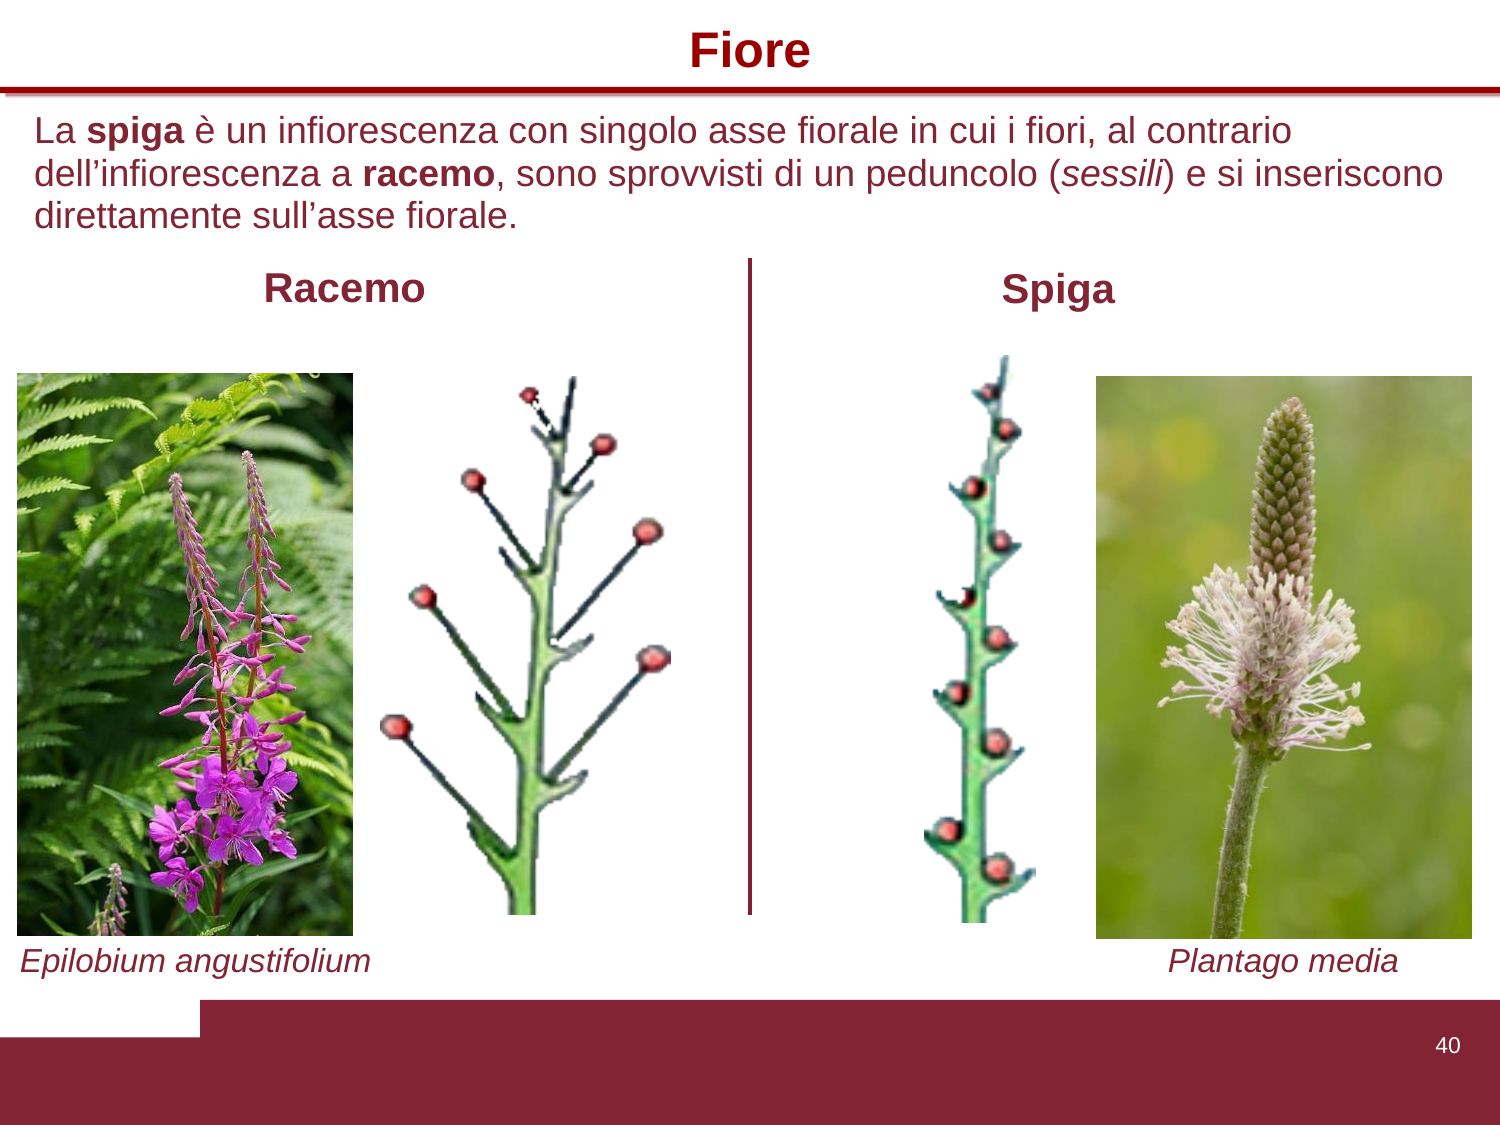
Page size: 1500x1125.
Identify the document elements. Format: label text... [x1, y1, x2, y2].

text_box 40 [1163, 1023, 1476, 1099]
picture [924, 355, 1037, 923]
text_box Racemo [248, 257, 448, 320]
picture [380, 376, 671, 915]
text_box Plantago media [1153, 947, 1415, 988]
text_box Spiga [986, 258, 1152, 321]
picture [16, 373, 353, 937]
picture [1095, 376, 1472, 939]
text_box Epilobium angustifolium [4, 935, 387, 988]
text_box Fiore [674, 14, 827, 87]
text_box La spiga è un infiorescenza con singolo asse fiorale in cui i fiori, al contrario dell’infiorescenza a racemo, sono sprovvisti di un peduncolo (sessili) e si inseriscono direttamente sull’asse fiorale. [19, 101, 1476, 245]
